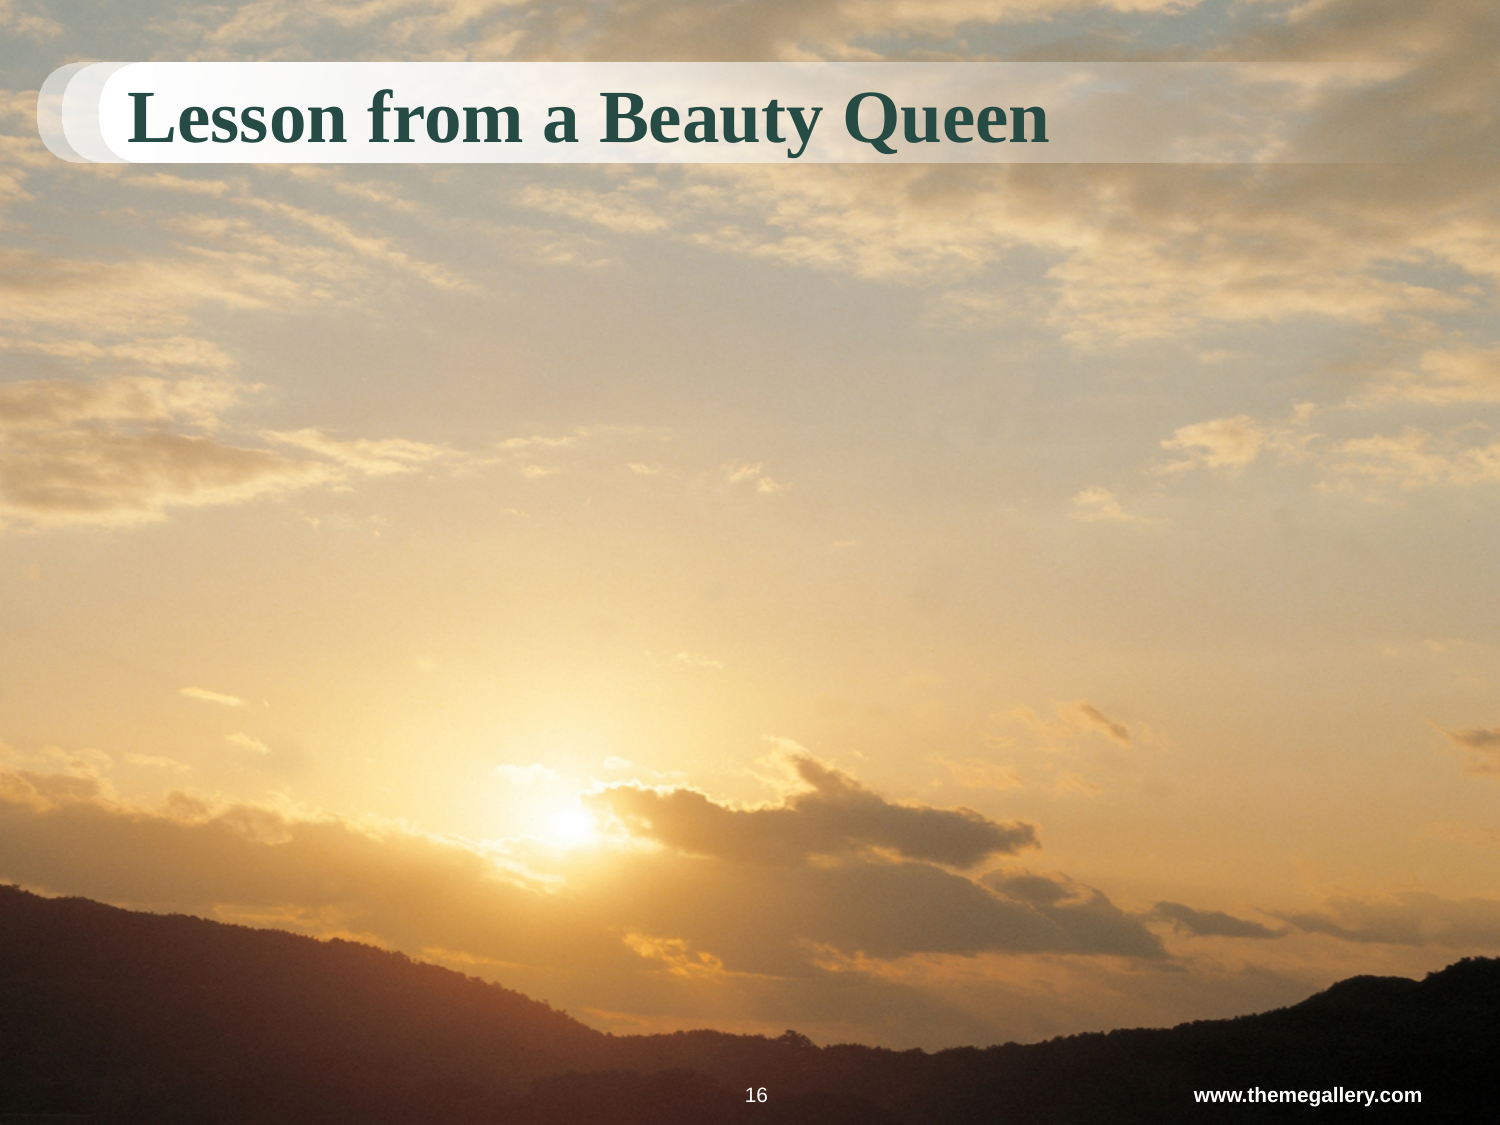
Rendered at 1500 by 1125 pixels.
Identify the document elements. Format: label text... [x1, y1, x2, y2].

footer www.themegallery.com [1087, 1073, 1438, 1115]
slide_number 16 [687, 1073, 826, 1118]
picture [0, 0, 1500, 1125]
title Lesson from a Beauty Queen [112, 62, 1426, 163]
